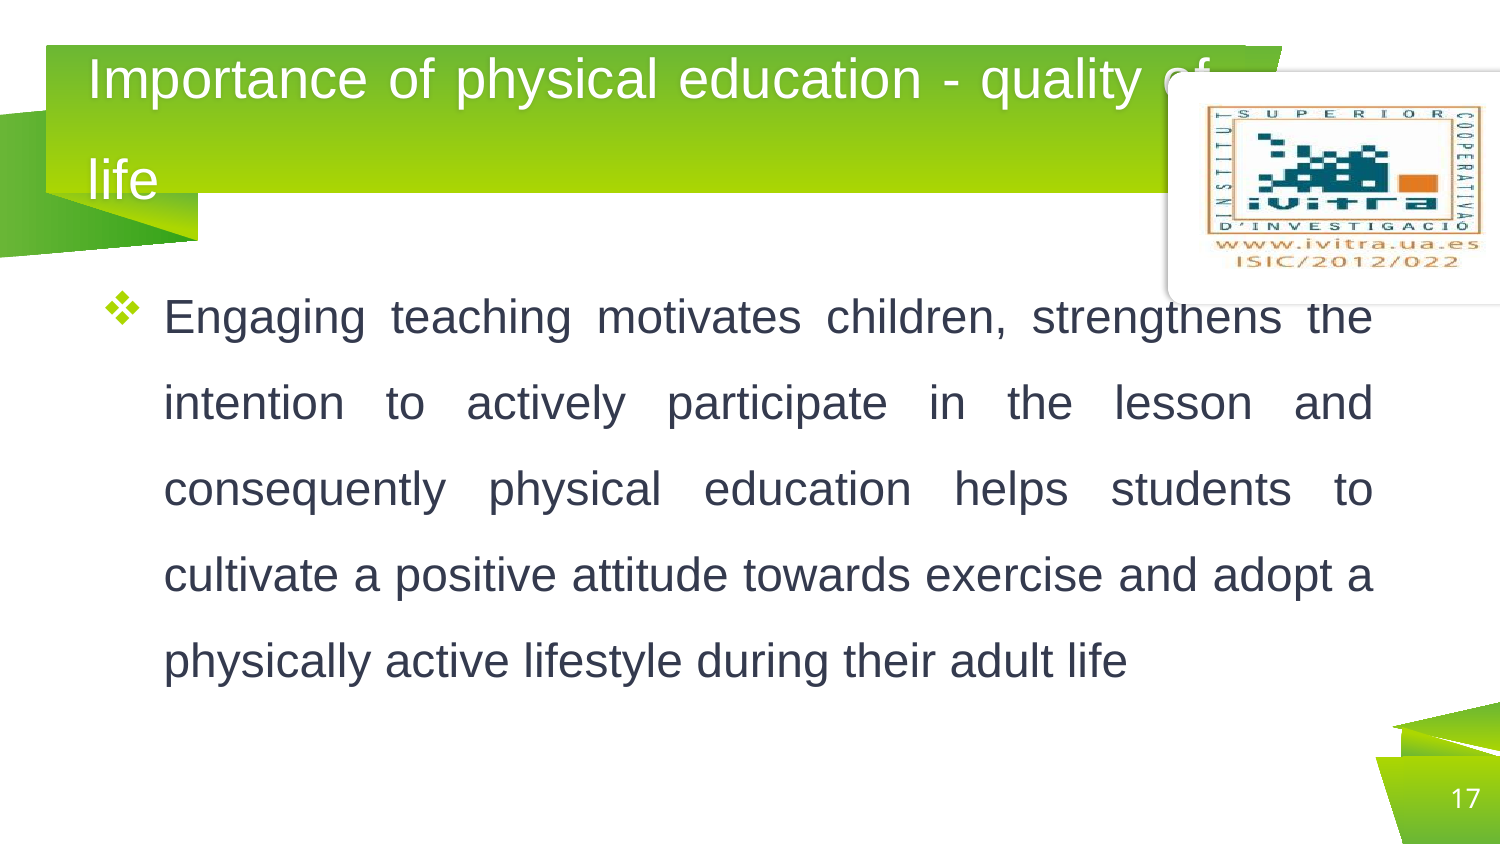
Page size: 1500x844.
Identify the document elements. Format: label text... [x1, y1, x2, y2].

list Engaging teaching motivates children, strengthens the intention to actively participate in the lesson and consequently physical education helps students to cultivate a positive attitude towards exercise and adopt a physically active lifestyle during their adult life [88, 256, 1376, 783]
slide_number 17 [1401, 756, 1482, 844]
picture [1198, 102, 1497, 273]
title Importance of physical education - quality of life [87, 45, 1210, 174]
